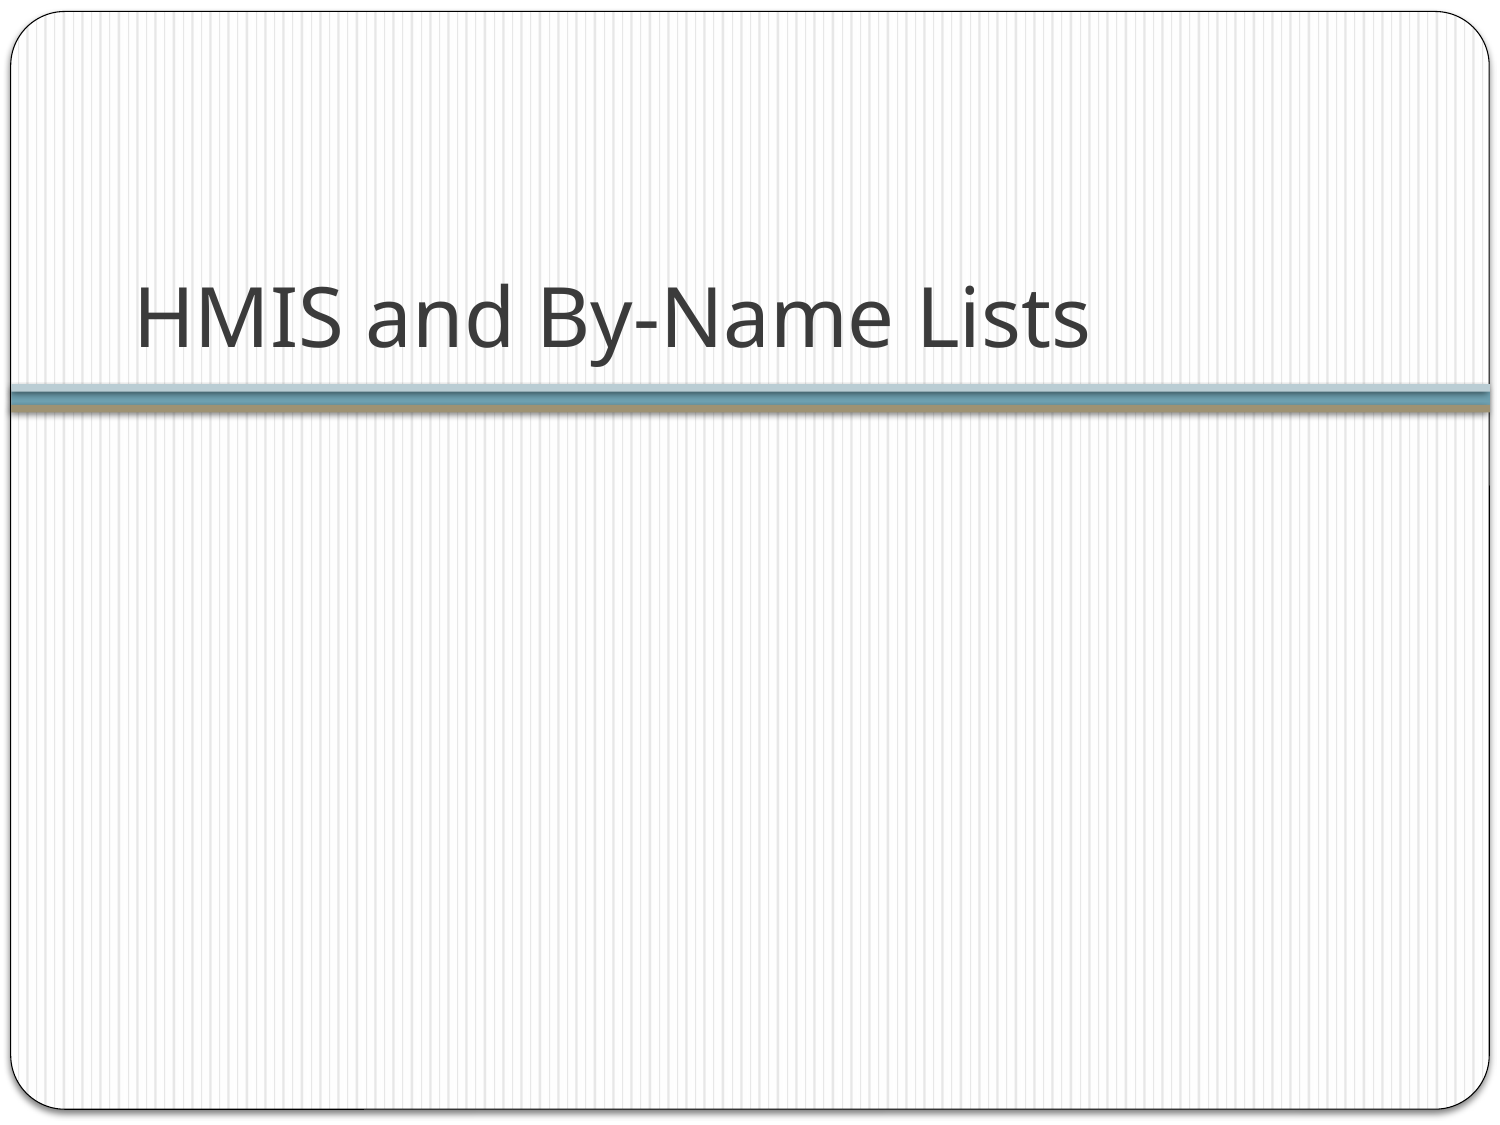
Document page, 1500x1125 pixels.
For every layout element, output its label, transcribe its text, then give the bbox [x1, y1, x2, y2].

title HMIS and By-Name Lists [118, 156, 1394, 380]
